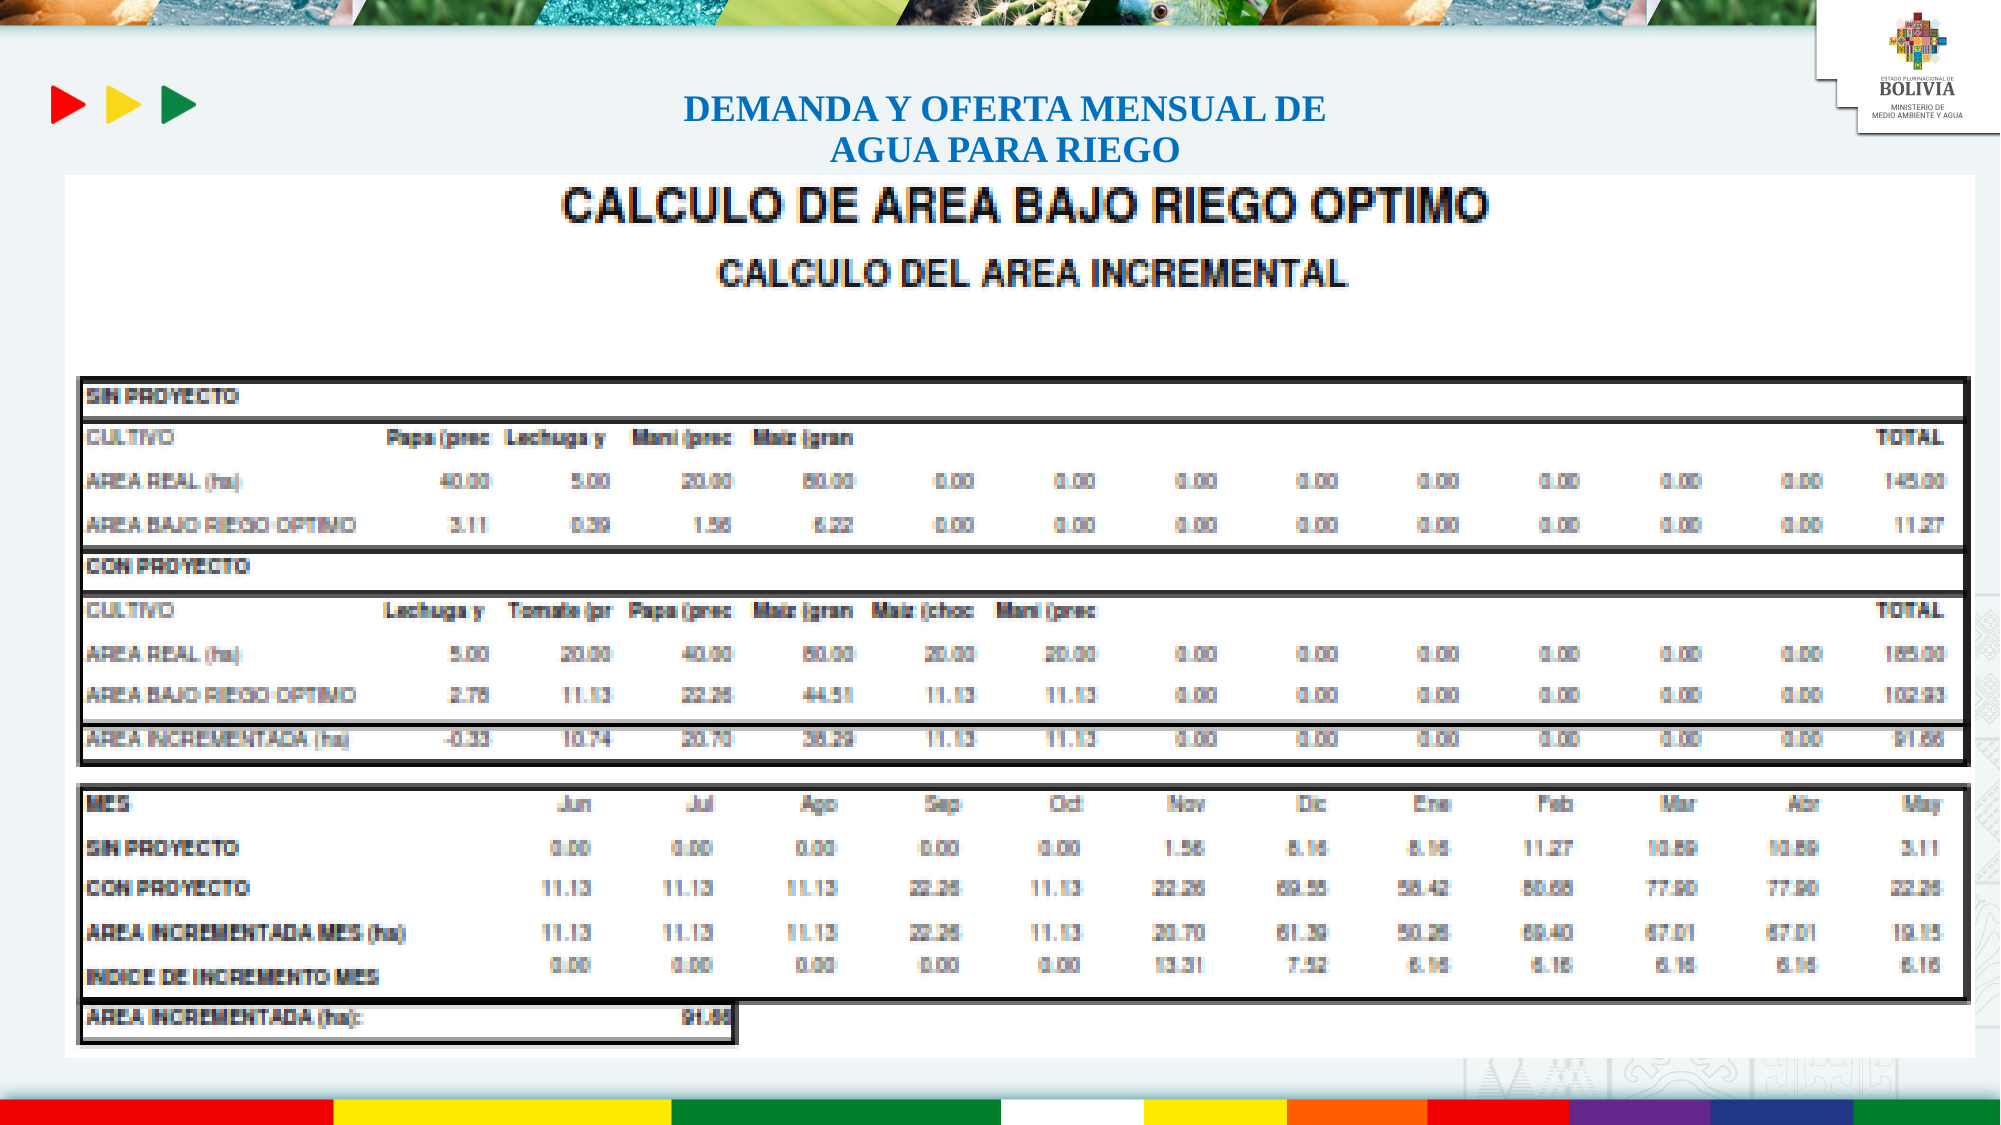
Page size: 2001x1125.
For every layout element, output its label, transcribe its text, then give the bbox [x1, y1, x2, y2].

text_box DEMANDA Y OFERTA MENSUAL DE AGUA PARA RIEGO [669, 113, 1342, 175]
picture [0, 0, 2000, 1125]
